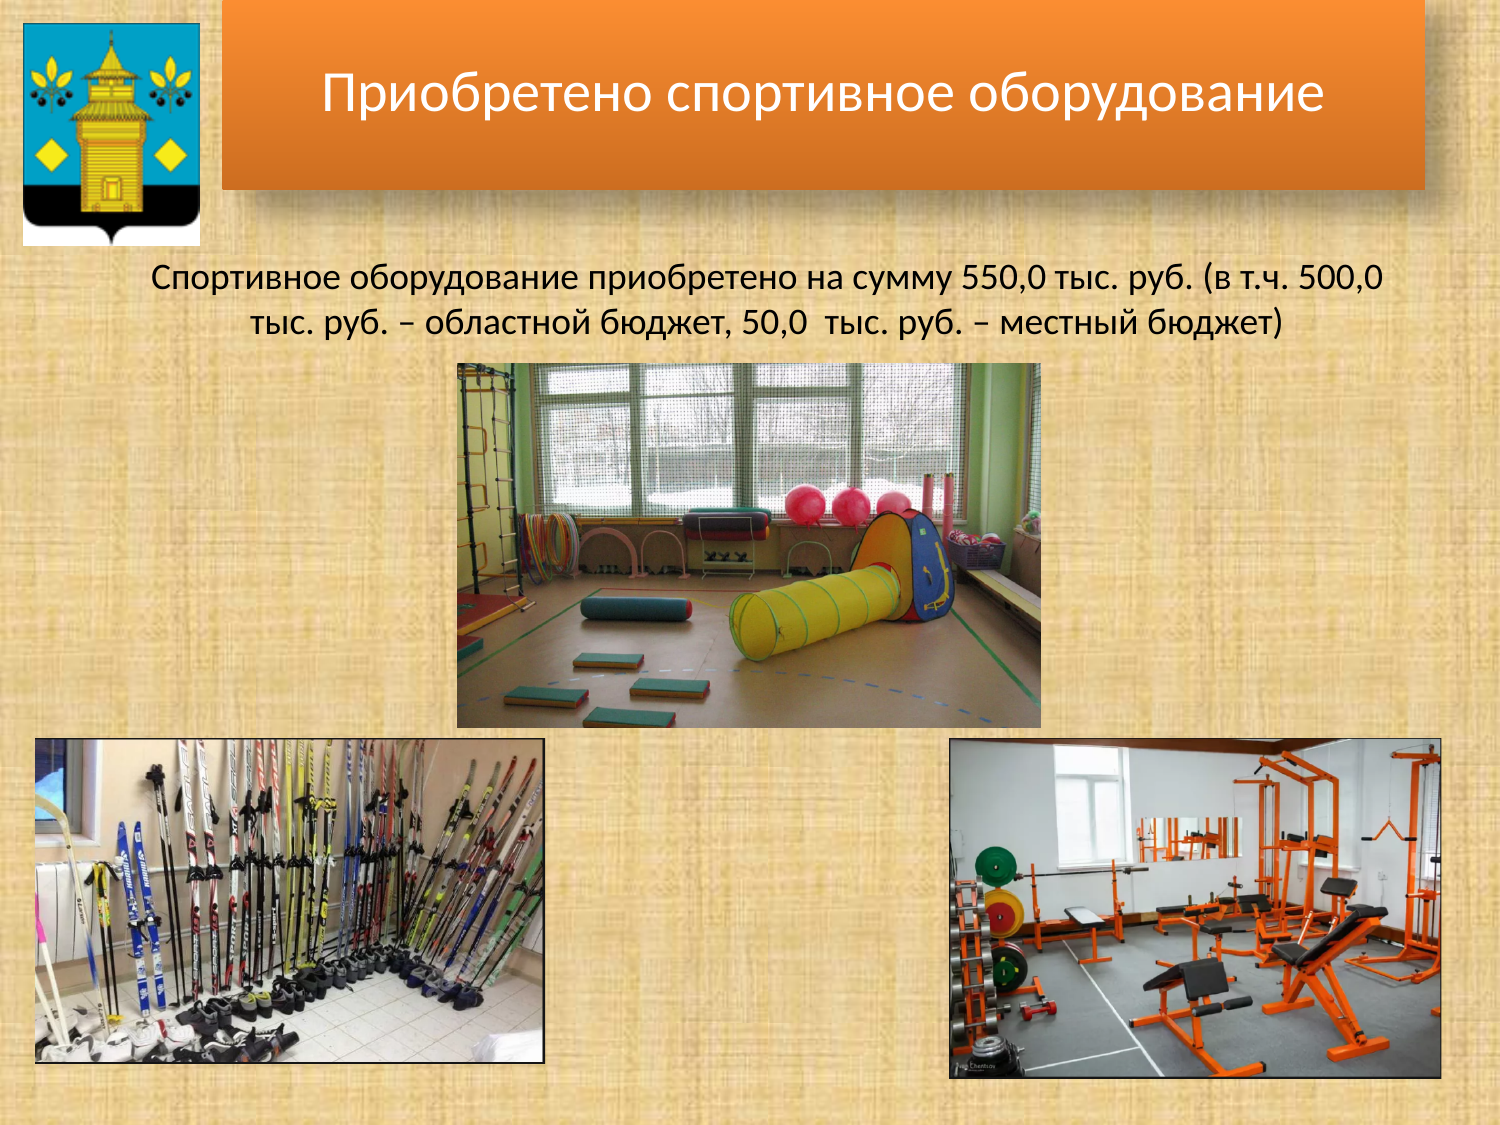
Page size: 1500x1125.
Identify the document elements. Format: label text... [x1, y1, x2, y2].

title Приобретено спортивное оборудование [222, 0, 1425, 190]
picture [0, 0, 1500, 1125]
text_box Спортивное оборудование приобретено на сумму 550,0 тыс. руб. (в т.ч. 500,0 тыс. руб. – областной бюджет, 50,0 тыс. руб. – местный бюджет) [103, 206, 1432, 387]
